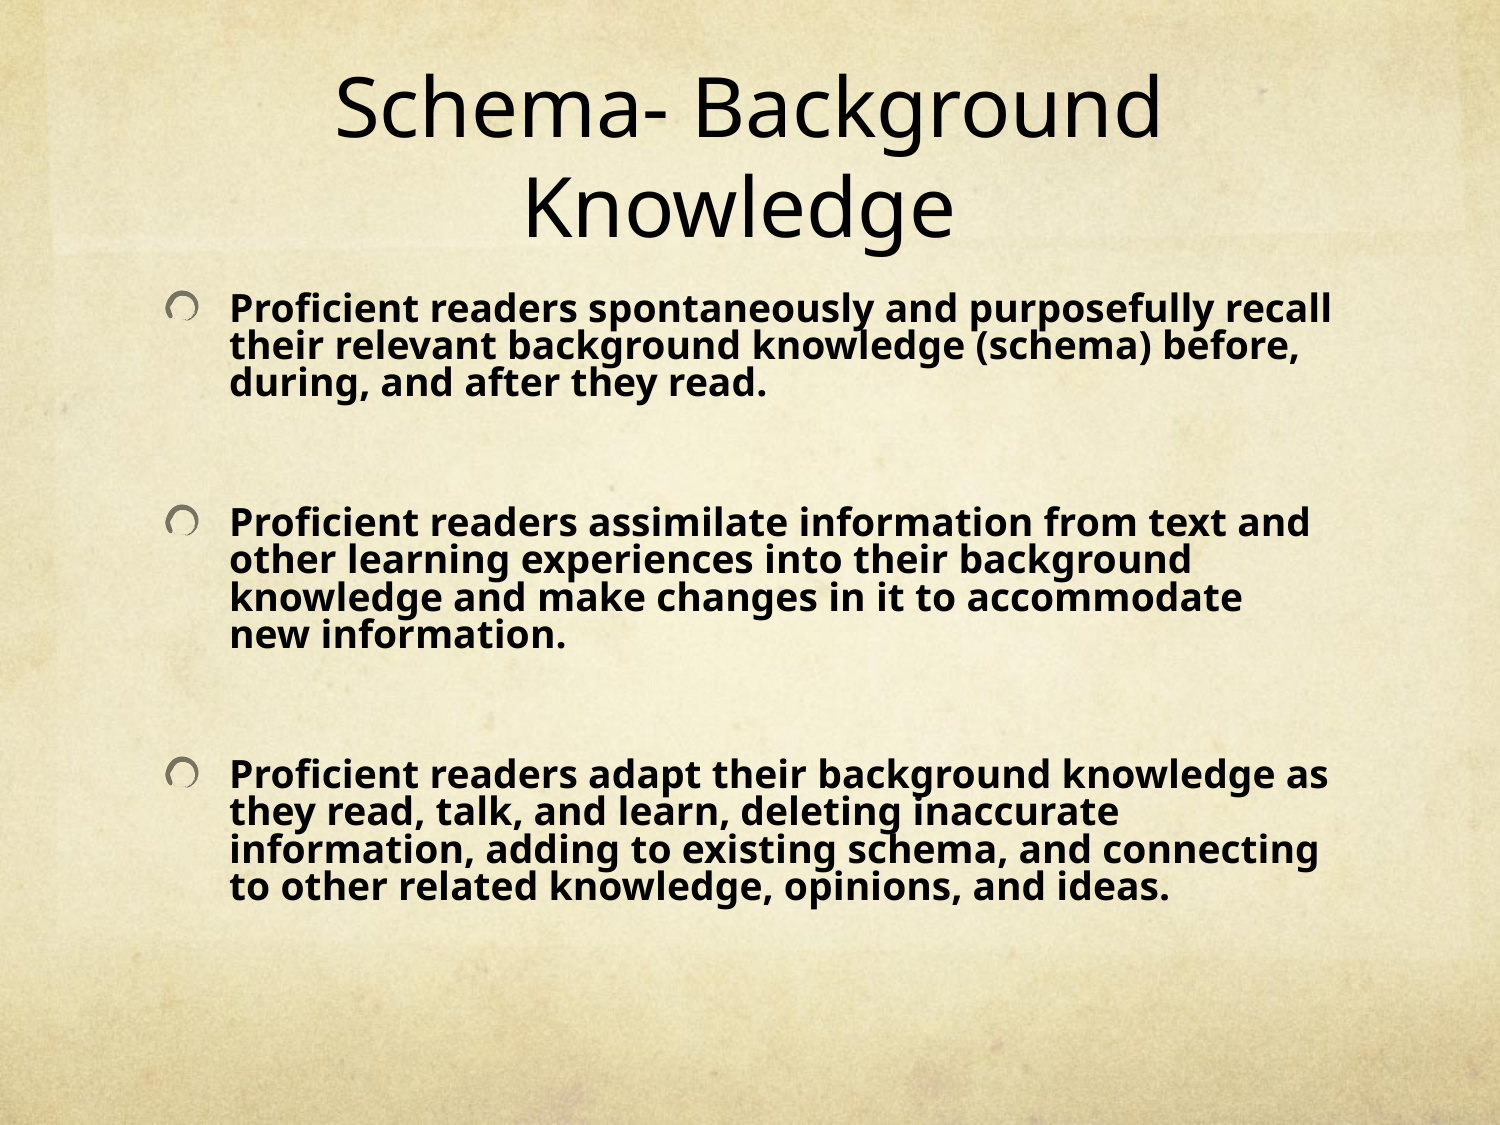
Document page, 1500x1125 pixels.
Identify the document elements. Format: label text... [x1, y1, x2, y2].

title Schema- Background Knowledge [150, 82, 1350, 225]
list Proficient readers spontaneously and purposefully recall their relevant background knowledge (schema) before, during, and after they read. Proficient readers assimilate information from text and other learning experiences into their background knowledge and make changes in it to accommodate new information. Proficient readers adapt their background knowledge as they read, talk, and learn, deleting inaccurate information, adding to existing schema, and connecting to other related knowledge, opinions, and ideas. [150, 284, 1350, 950]
picture [0, 0, 1500, 1125]
